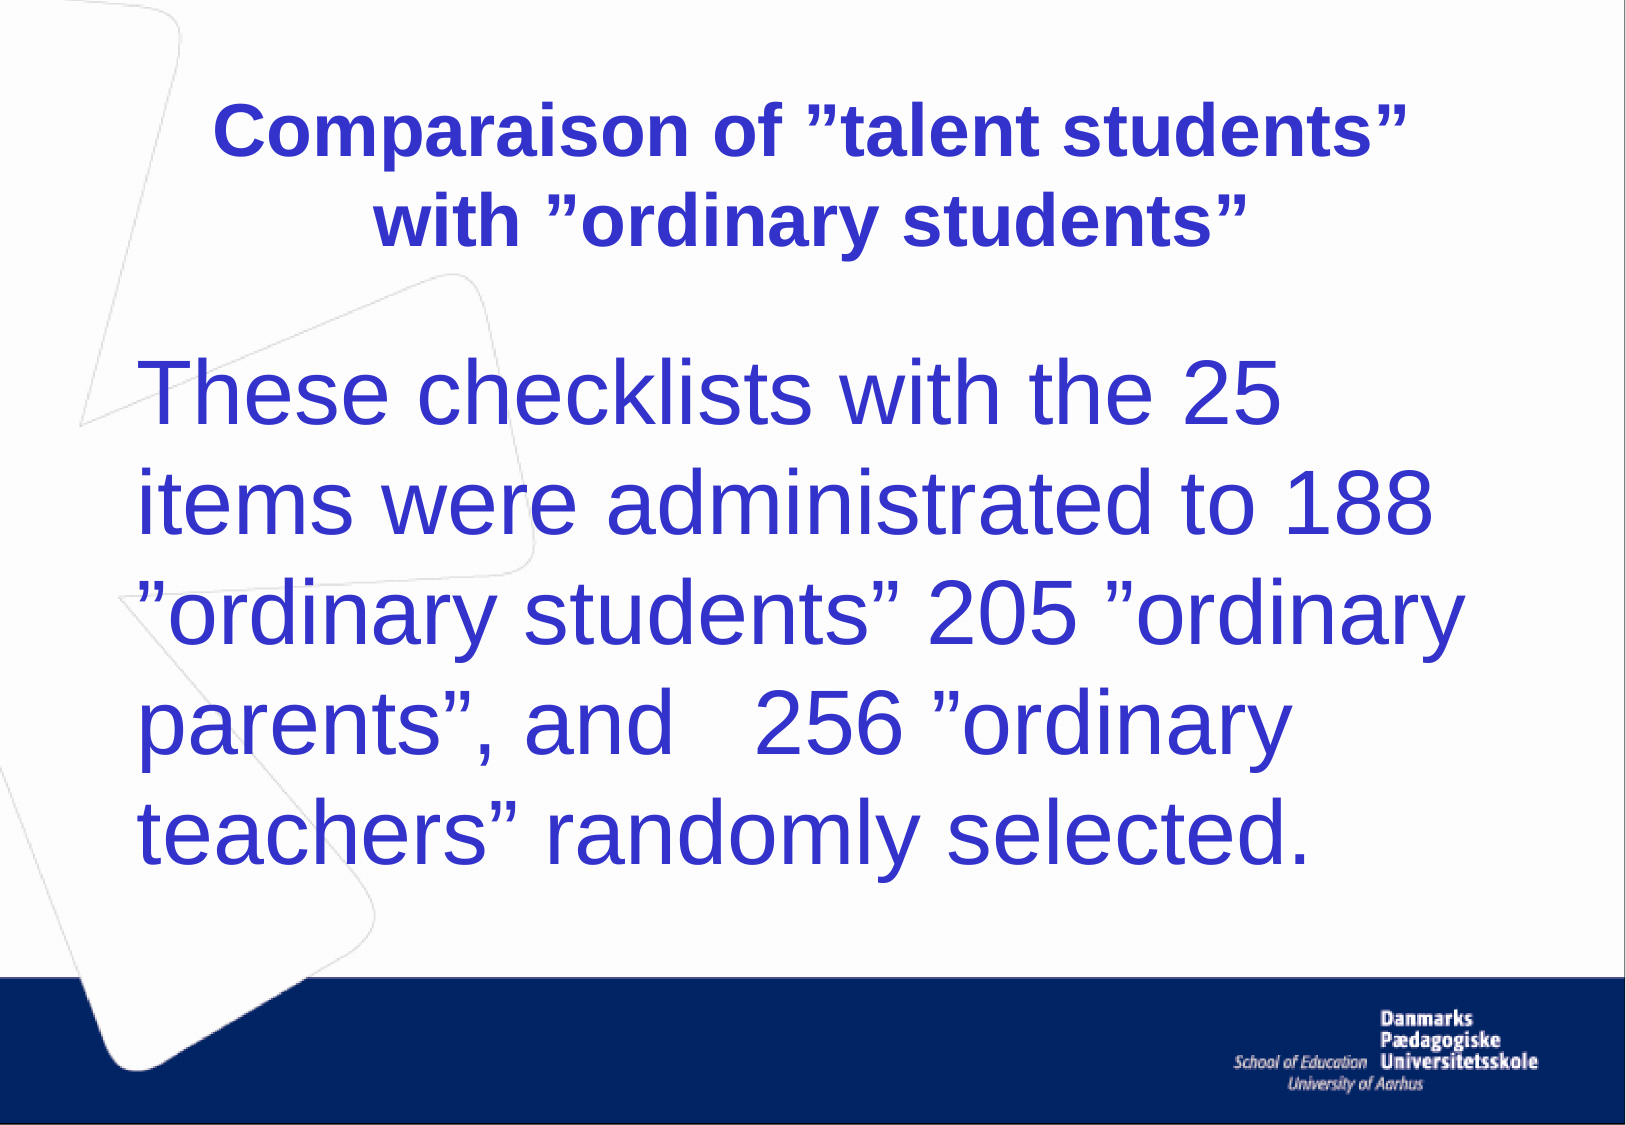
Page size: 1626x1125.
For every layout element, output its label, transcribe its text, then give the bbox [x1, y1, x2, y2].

text_box These checklists with the 25 items were administrated to 188 ”ordinary students” 205 ”ordinary parents”, and 256 ”ordinary teachers” randomly selected. [121, 324, 1504, 1000]
title Comparaison of ”talent students” with ”ordinary students” [121, 99, 1504, 244]
picture [0, 0, 1626, 1125]
